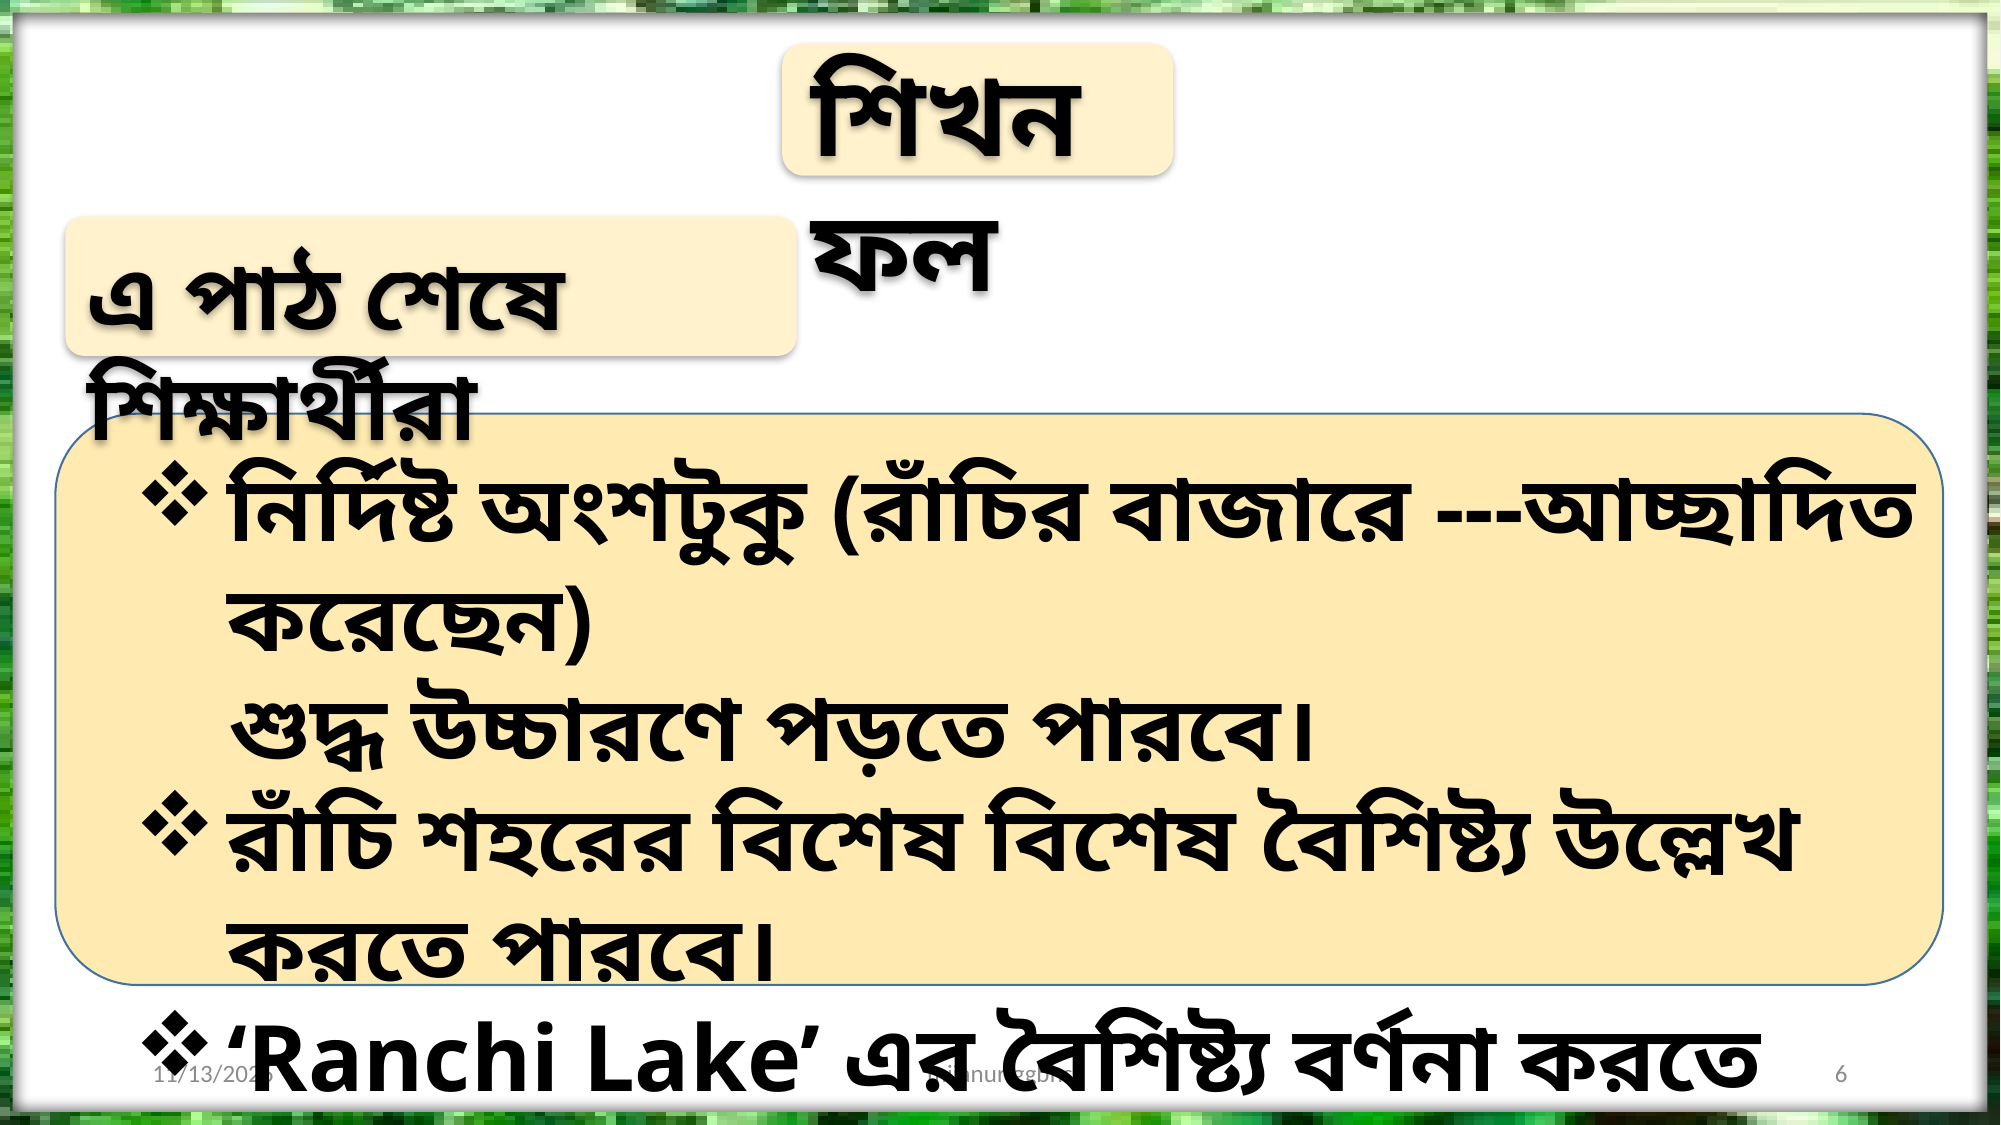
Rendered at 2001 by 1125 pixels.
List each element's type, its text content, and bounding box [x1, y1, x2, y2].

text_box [65, 216, 797, 358]
text_box [54, 415, 119, 985]
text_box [782, 36, 1174, 176]
picture [0, 0, 2000, 1125]
text_box নির্দিষ্ট অংশটুকু (রাঁচির বাজারে ---আচ্ছাদিত করেছেন) শুদ্ধ উচ্চারণে পড়তে পারবে। রাঁচি শহরের বিশেষ বিশেষ বৈশিষ্ট্য উল্লেখ করতে পারবে। ‘Ranchi Lake’ এর বৈশিষ্ট্য বর্ণনা করতে পারবে । ‘রাঁচির ফাঁকে’ নামক অংশটির সৌন্দর্য ব্যাখ্যা করতে পারবে । [119, 332, 2000, 1125]
